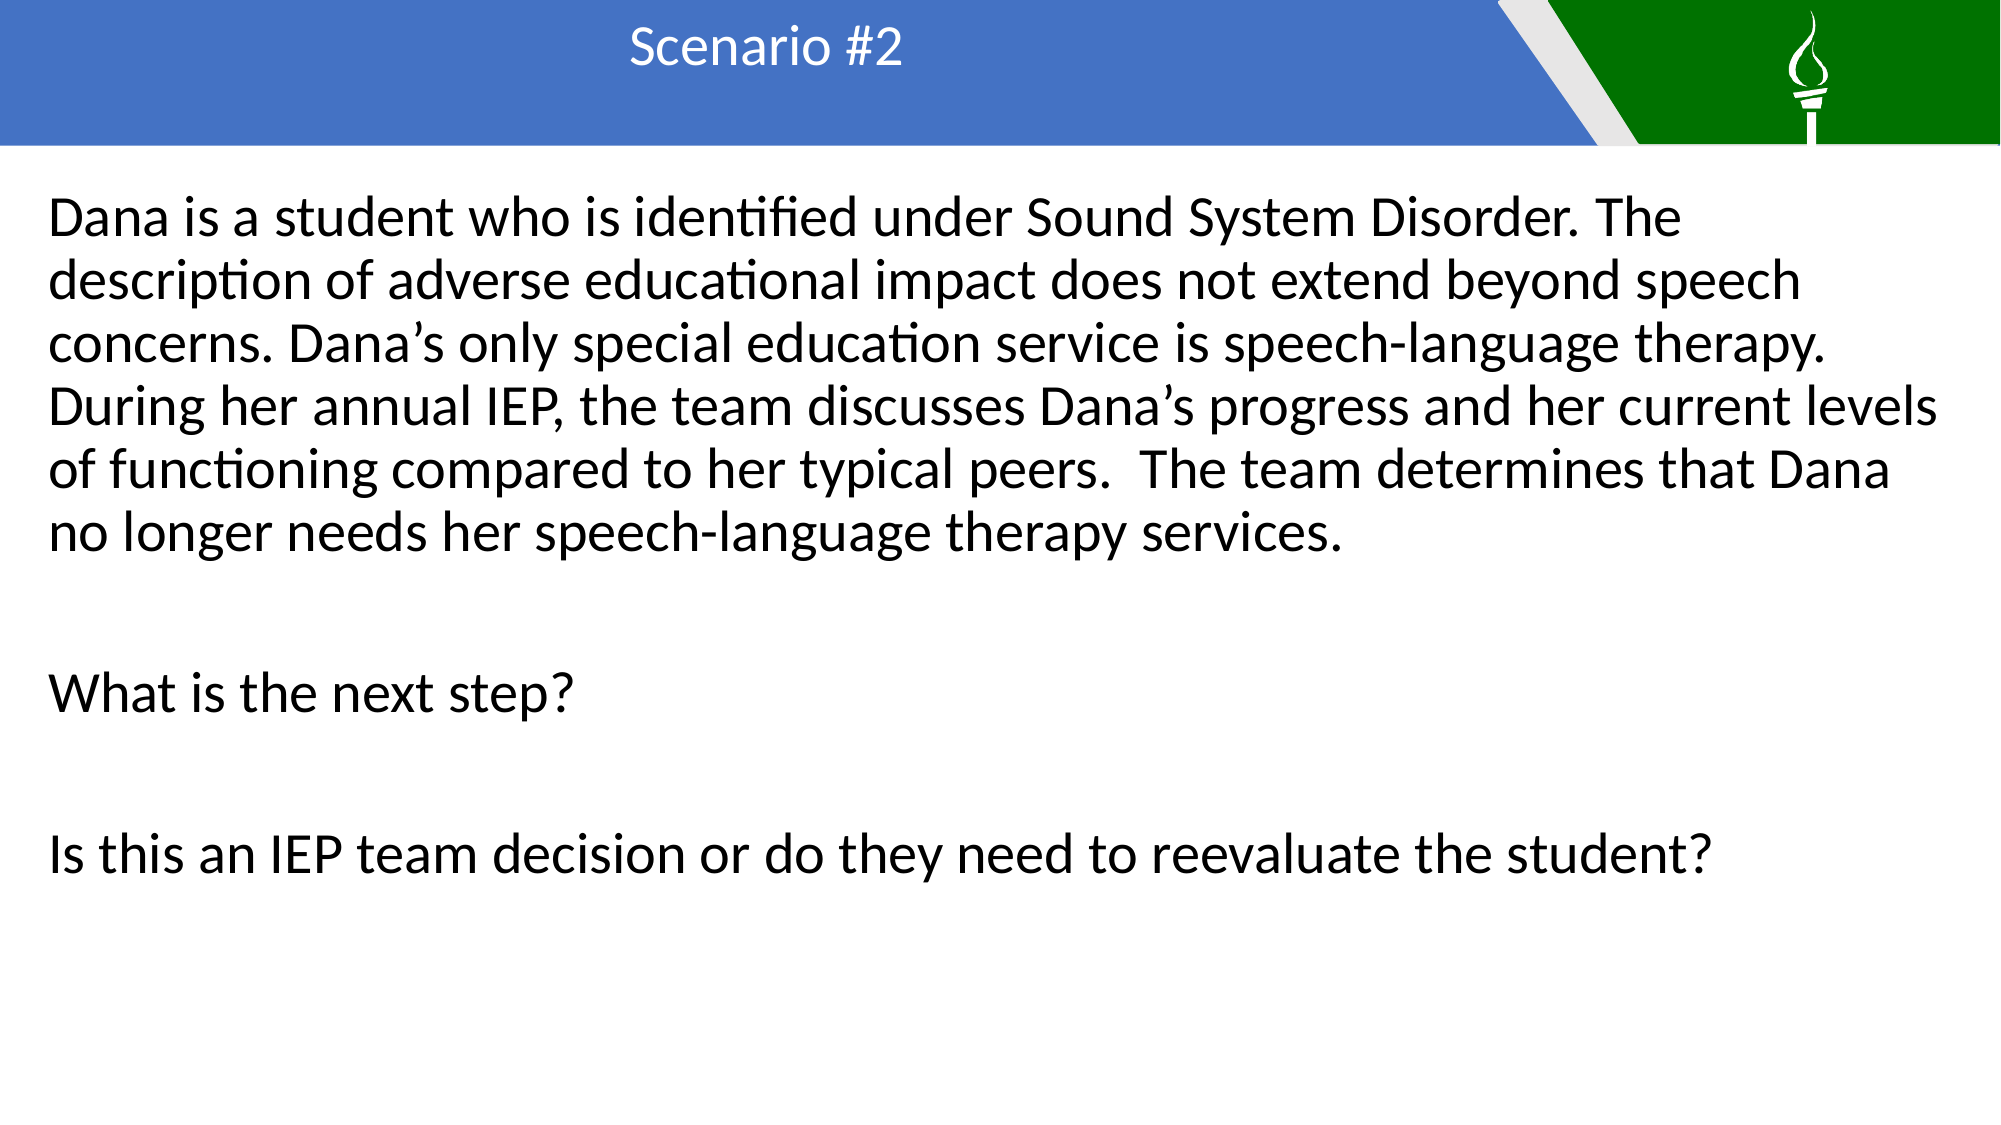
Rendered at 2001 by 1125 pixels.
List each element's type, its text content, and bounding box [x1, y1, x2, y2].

list Scenario #2 [66, 8, 1467, 138]
picture [1783, 4, 1834, 146]
list Dana is a student who is identified under Sound System Disorder. The description of adverse educational impact does not extend beyond speech concerns. Dana’s only special education service is speech-language therapy. During her annual IEP, the team discusses Dana’s progress and her current levels of functioning compared to her typical peers. The team determines that Dana no longer needs her speech-language therapy services. What is the next step? Is this an IEP team decision or do they need to reevaluate the student? [33, 179, 1967, 1030]
